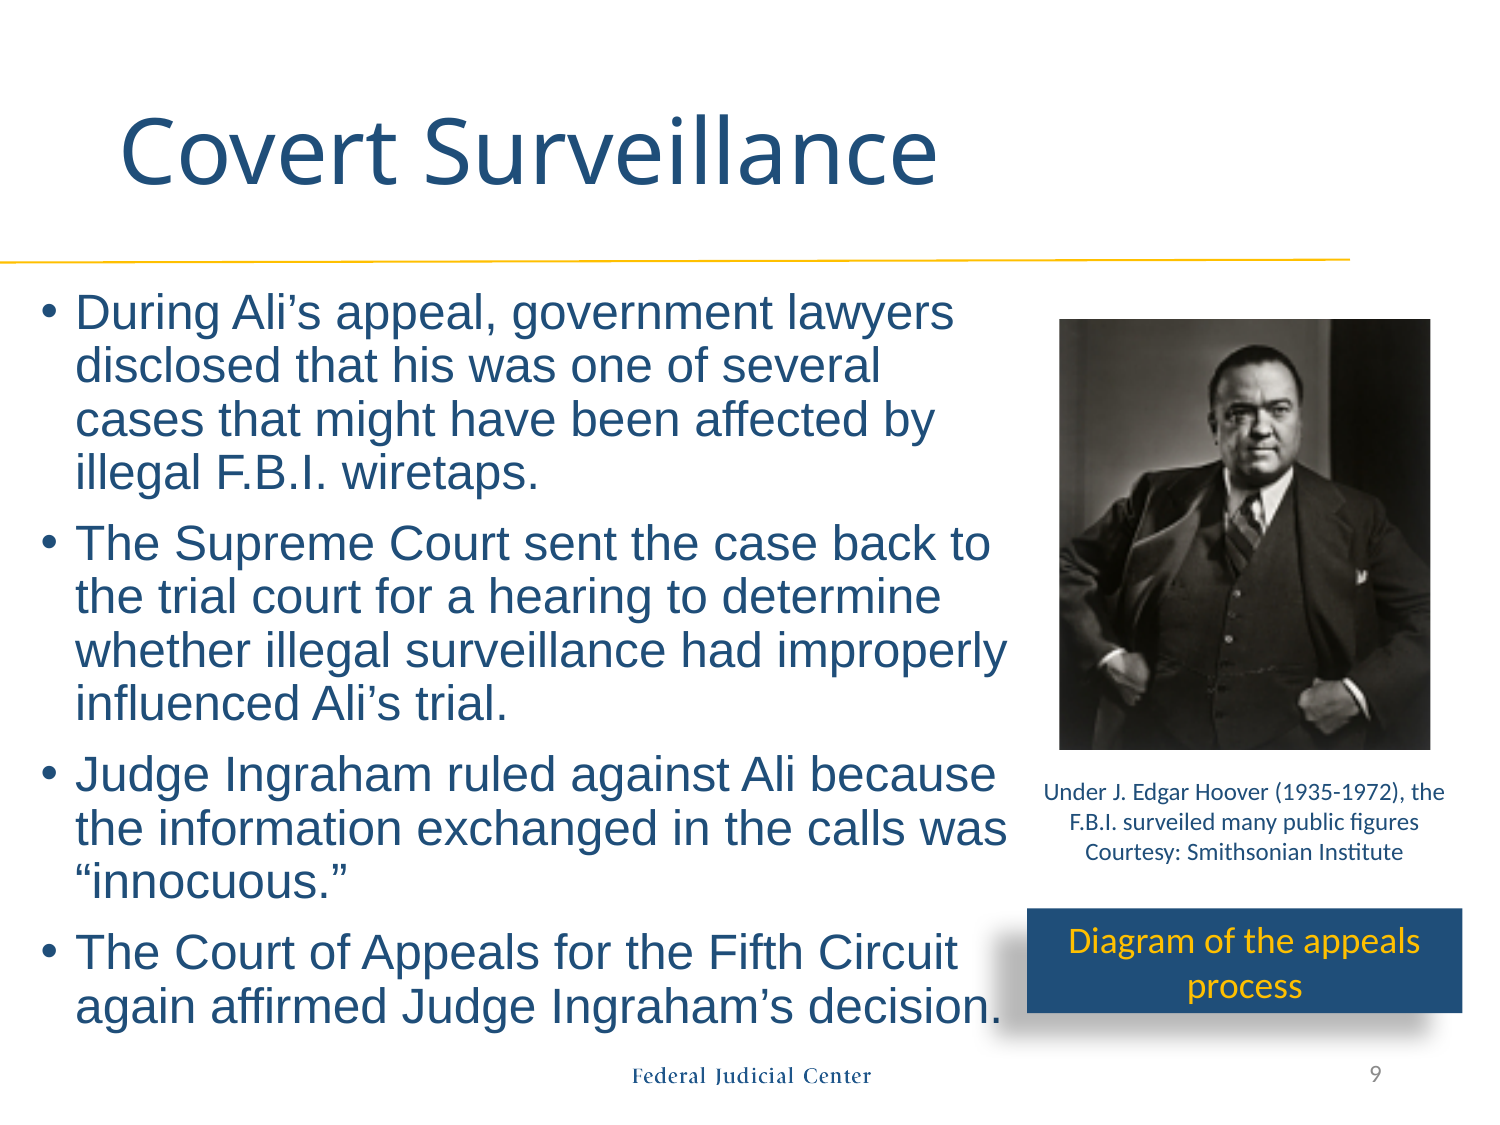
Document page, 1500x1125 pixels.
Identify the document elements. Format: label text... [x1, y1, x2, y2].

title Covert Surveillance [103, 45, 1397, 264]
slide_number 9 [1059, 1053, 1397, 1103]
text_box Diagram of the appeals process [1027, 908, 1463, 1014]
text_box Under J. Edgar Hoover (1935-1972), the F.B.I. surveiled many public figures Courtesy: Smithsonian Institute [1027, 768, 1463, 873]
picture [627, 1073, 873, 1085]
picture [1059, 319, 1431, 750]
list During Ali’s appeal, government lawyers disclosed that his was one of several cases that might have been affected by illegal F.B.I. wiretaps. The Supreme Court sent the case back to the trial court for a hearing to determine whether illegal surveillance had improperly influenced Ali’s trial. Judge Ingraham ruled against Ali because the information exchanged in the calls was “innocuous.” The Court of Appeals for the Fifth Circuit again affirmed Judge Ingraham’s decision. [25, 279, 1028, 1073]
